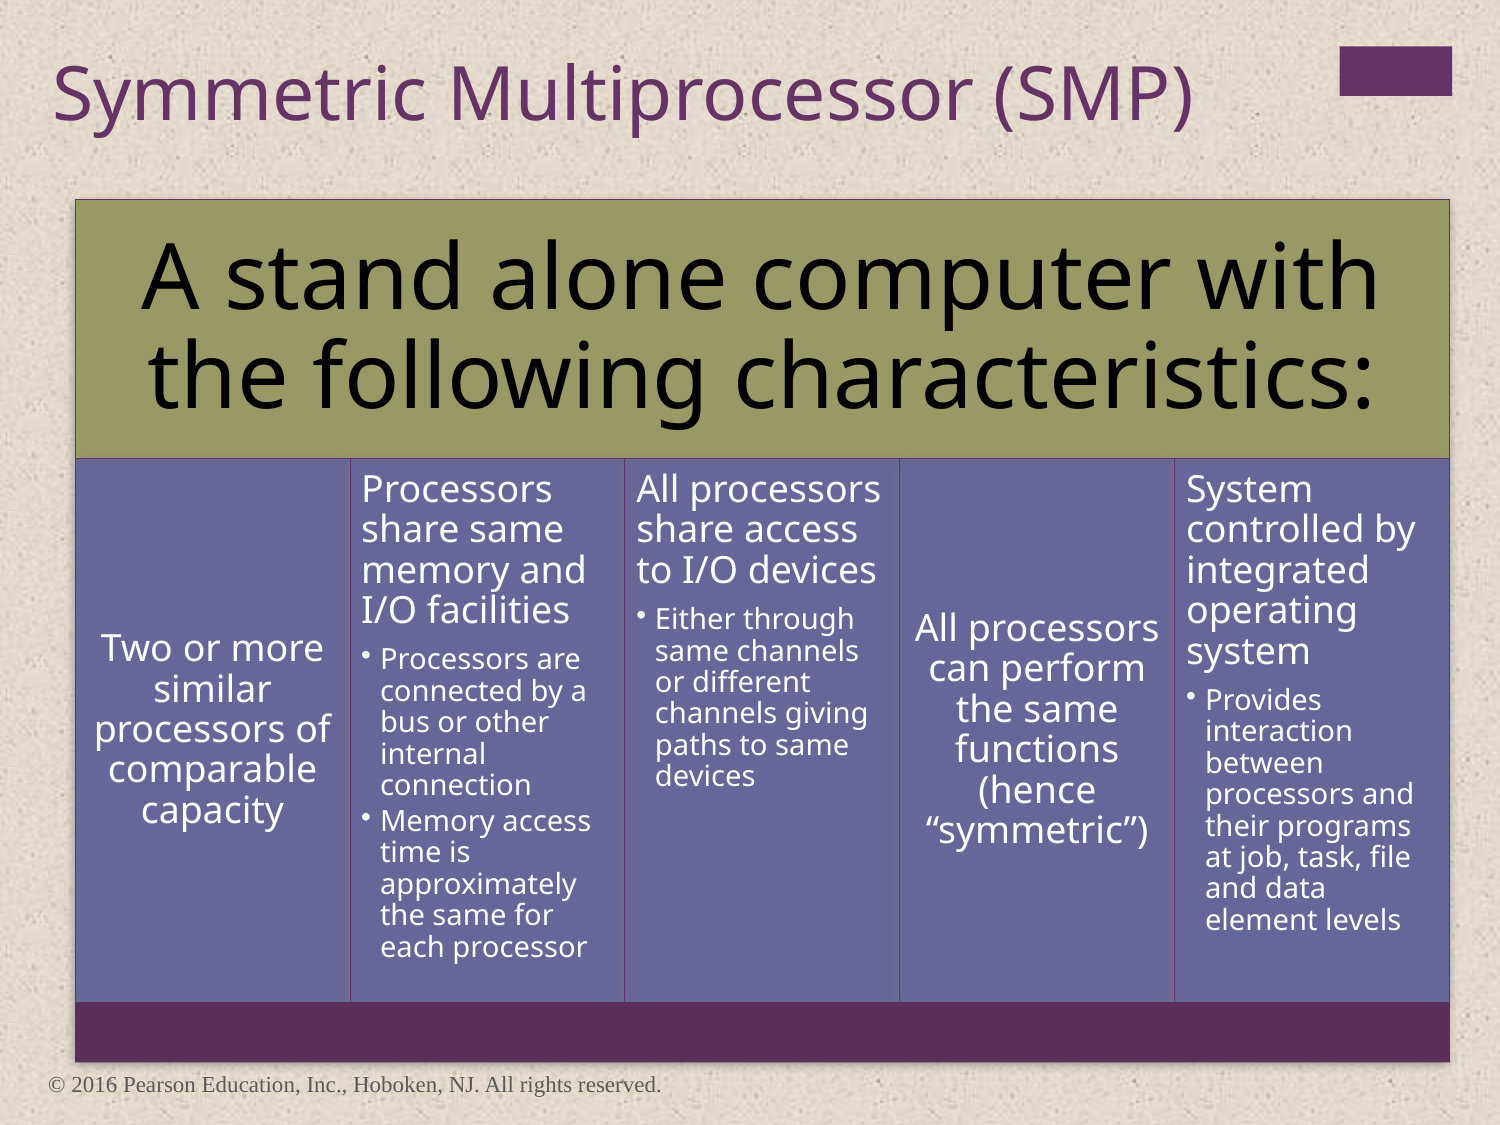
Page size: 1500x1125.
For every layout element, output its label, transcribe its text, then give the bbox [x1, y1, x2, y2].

footer © 2016 Pearson Education, Inc., Hoboken, NJ. All rights reserved. [33, 1053, 1038, 1114]
title Symmetric Multiprocessor (SMP) [37, 37, 1278, 221]
picture [0, 0, 1500, 1125]
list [74, 199, 1451, 1063]
